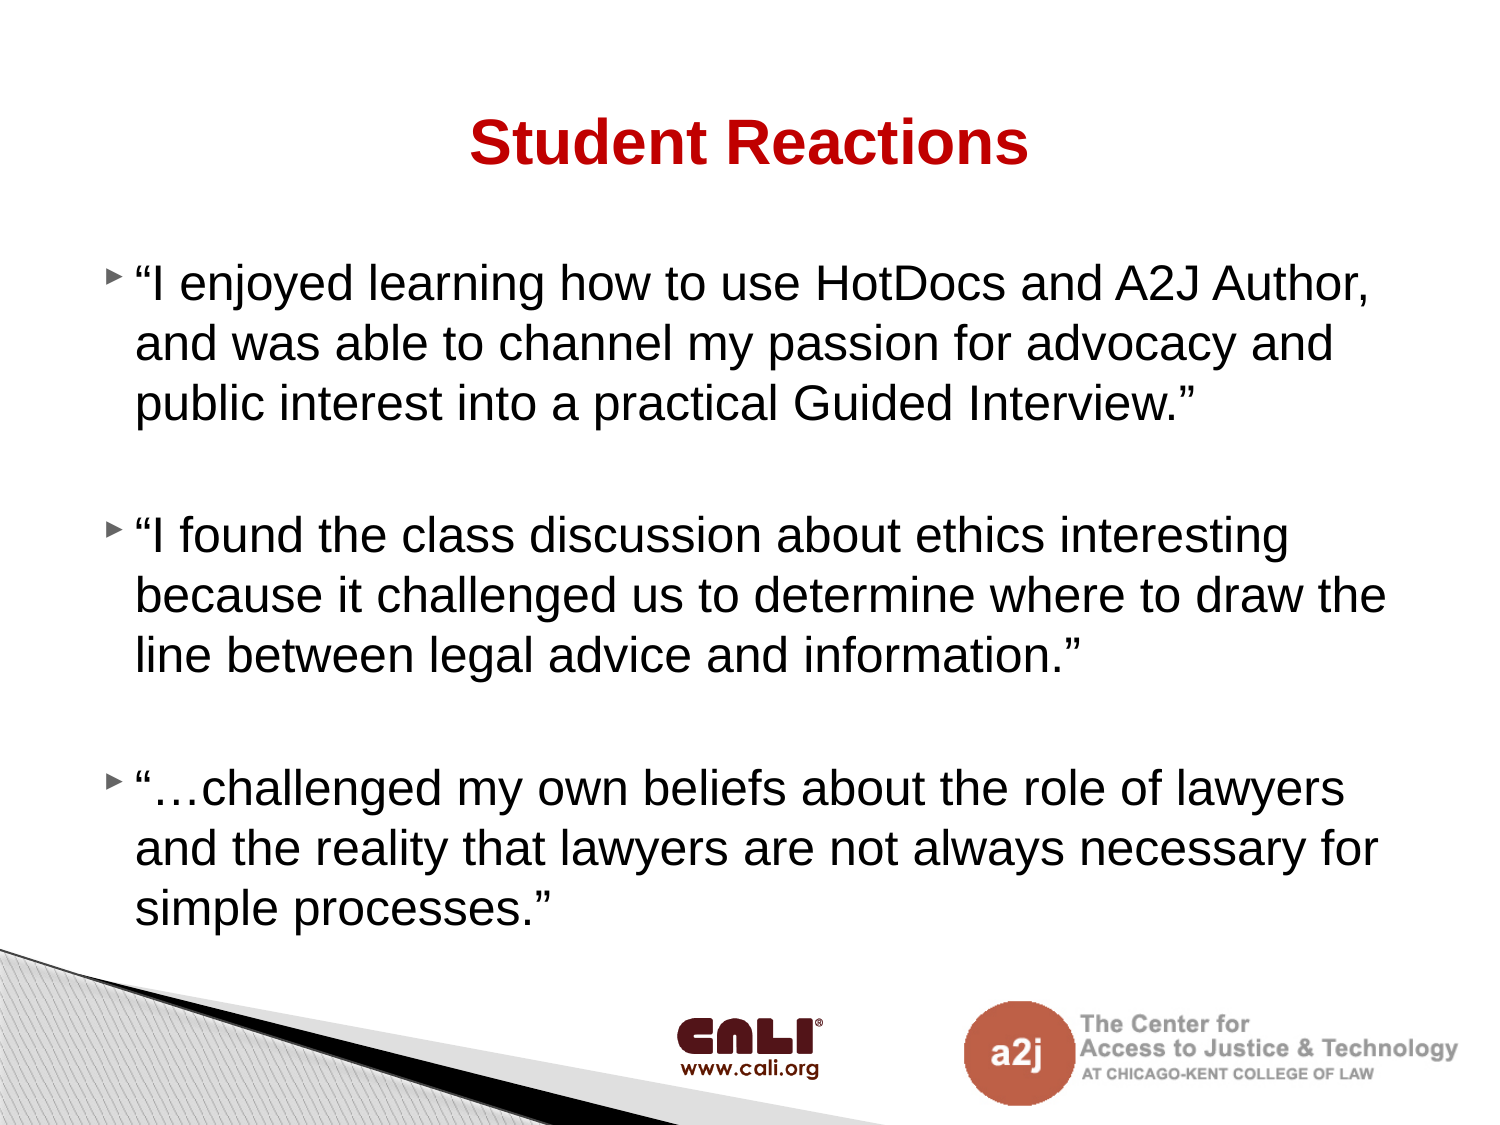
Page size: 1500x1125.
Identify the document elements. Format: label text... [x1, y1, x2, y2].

picture [676, 1018, 824, 1083]
picture [962, 999, 1461, 1108]
list “I enjoyed learning how to use HotDocs and A2J Author, and was able to channel my passion for advocacy and public interest into a practical Guided Interview.” “I found the class discussion about ethics interesting because it challenged us to determine where to draw the line between legal advice and information.” “…challenged my own beliefs about the role of lawyers and the reality that lawyers are not always necessary for simple processes.” [75, 243, 1425, 986]
title Student Reactions [75, 45, 1425, 233]
